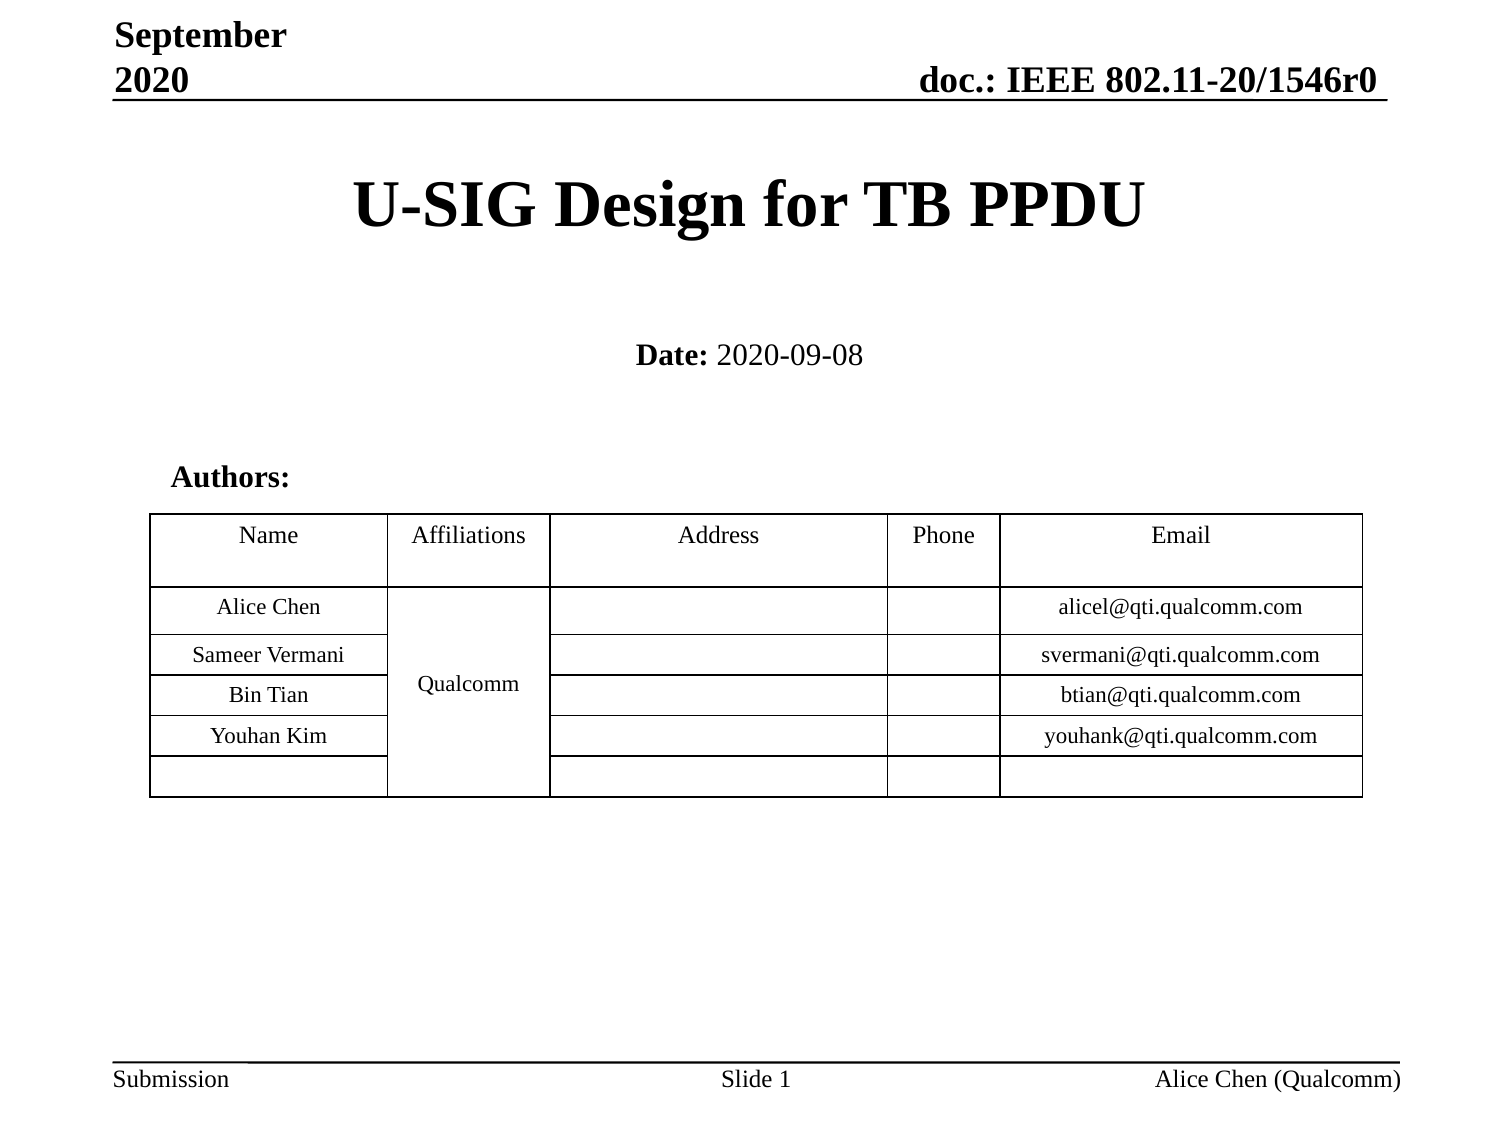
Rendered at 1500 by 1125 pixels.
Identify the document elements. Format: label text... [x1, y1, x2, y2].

table_cell [551, 635, 887, 674]
slide_number Slide 1 [712, 1061, 800, 1093]
table_cell [888, 716, 999, 755]
table_cell Youhan Kim [151, 716, 387, 755]
text_box Authors: [159, 450, 350, 509]
table_cell youhank@qti.qualcomm.com [1001, 716, 1362, 755]
table_cell [888, 588, 999, 634]
table_header Email [1001, 515, 1362, 586]
table_cell [1001, 757, 1362, 796]
table_header Phone [888, 515, 999, 586]
footer Alice Chen (Qualcomm) [1097, 1061, 1402, 1093]
table_header Address [551, 515, 887, 586]
table_cell svermani@qti.qualcomm.com [1001, 635, 1362, 674]
table_cell [551, 676, 887, 715]
table_cell [551, 716, 887, 755]
table_cell Sameer Vermani [151, 635, 387, 674]
table_header Affiliations [388, 515, 549, 586]
table_cell alicel@qti.qualcomm.com [1001, 588, 1362, 634]
table_cell [888, 676, 999, 715]
table_cell Bin Tian [151, 676, 387, 715]
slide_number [114, 54, 354, 101]
table_cell Qualcomm [388, 588, 549, 796]
table_cell [551, 588, 887, 634]
table_header Name [151, 515, 387, 586]
list Date: 2020-09-08 [112, 326, 1388, 1002]
title U-SIG Design for TB PPDU [112, 112, 1388, 288]
table_cell [151, 757, 387, 796]
table_cell [888, 635, 999, 674]
table_cell [888, 757, 999, 796]
table_cell [551, 757, 887, 796]
table_cell btian@qti.qualcomm.com [1001, 676, 1362, 715]
table_cell Alice Chen [151, 588, 387, 634]
